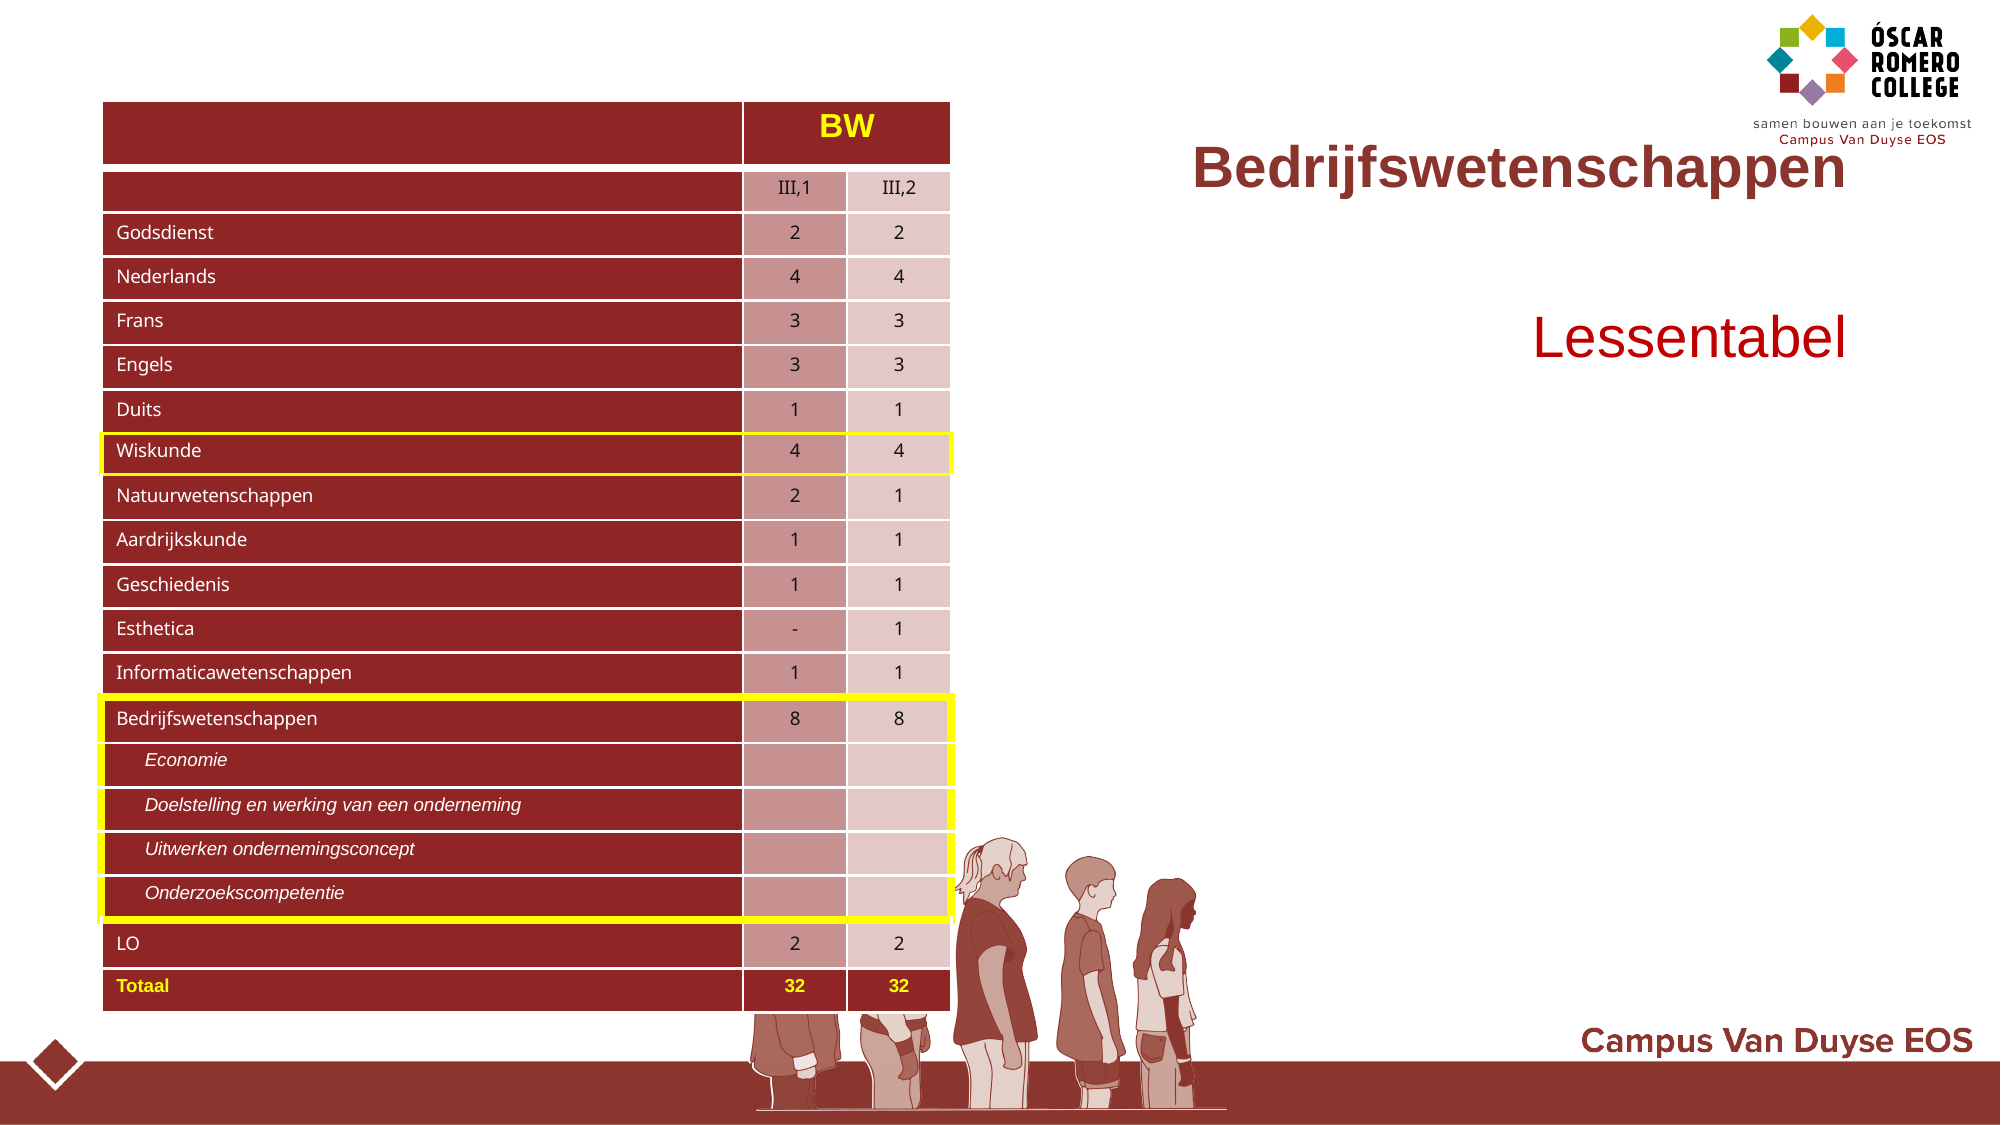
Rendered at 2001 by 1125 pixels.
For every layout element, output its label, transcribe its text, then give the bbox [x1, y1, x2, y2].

table_cell 1 [744, 654, 846, 693]
table_cell 1 [848, 521, 950, 563]
table_cell Duits [103, 391, 742, 432]
table_cell [848, 877, 947, 916]
table_cell Onderzoekscompetentie [105, 877, 742, 916]
table_cell Geschiedenis [103, 566, 742, 607]
list Lessentabel [1012, 299, 1863, 1014]
table_cell Informaticawetenschappen [103, 654, 742, 693]
table_cell 1 [848, 566, 950, 607]
table_cell 8 [744, 701, 846, 742]
table_cell 3 [848, 302, 950, 344]
table_cell [744, 877, 846, 916]
picture [0, 835, 2000, 1125]
table_cell LO [103, 924, 742, 967]
table_cell Economie [105, 744, 742, 786]
table_cell 2 [744, 476, 846, 519]
table_cell Wiskunde [104, 435, 742, 473]
table_cell - [744, 610, 846, 651]
table_cell [103, 172, 742, 211]
table_cell 4 [848, 258, 950, 299]
table_cell 3 [744, 302, 846, 344]
table_cell Bedrijfswetenschappen [105, 701, 742, 742]
table_cell 2 [848, 214, 950, 255]
table_cell 1 [848, 391, 950, 432]
table_header BW [744, 102, 950, 164]
table_cell [744, 789, 846, 830]
table_cell Aardrijkskunde [103, 521, 742, 563]
table_cell 4 [744, 258, 846, 299]
table_cell 4 [848, 435, 949, 473]
table_cell III,2 [848, 172, 950, 211]
table_cell 8 [848, 701, 947, 742]
picture [1753, 14, 1972, 149]
table_cell Godsdienst [103, 214, 742, 255]
table_cell 32 [848, 970, 950, 1011]
table_cell Esthetica [103, 610, 742, 651]
table_cell 2 [744, 924, 846, 967]
table_cell 1 [848, 476, 950, 519]
table_cell Engels [103, 346, 742, 388]
table_cell [848, 789, 947, 830]
table_cell 4 [744, 435, 846, 473]
table_cell Uitwerken ondernemingsconcept [105, 833, 742, 874]
table_cell 1 [744, 566, 846, 607]
table_cell 2 [848, 924, 950, 967]
table_cell 3 [744, 346, 846, 388]
table_cell 3 [848, 346, 950, 388]
table_cell [848, 833, 947, 874]
table_cell III,1 [744, 172, 846, 211]
title Bedrijfswetenschappen [137, 59, 1863, 278]
table_cell [744, 833, 846, 874]
table_cell Nederlands [103, 258, 742, 299]
table_cell [848, 744, 947, 786]
table_header [103, 102, 742, 164]
table_cell Frans [103, 302, 742, 344]
table_cell [744, 744, 846, 786]
table_cell 1 [848, 654, 950, 693]
table_cell Doelstelling en werking van een onderneming [105, 789, 742, 830]
table_cell 2 [744, 214, 846, 255]
table_cell 1 [848, 610, 950, 651]
table_cell 1 [744, 391, 846, 432]
table_cell 1 [744, 521, 846, 563]
table_cell Natuurwetenschappen [103, 476, 742, 519]
table_cell 32 [744, 970, 846, 1011]
table_cell Totaal [103, 970, 742, 1011]
